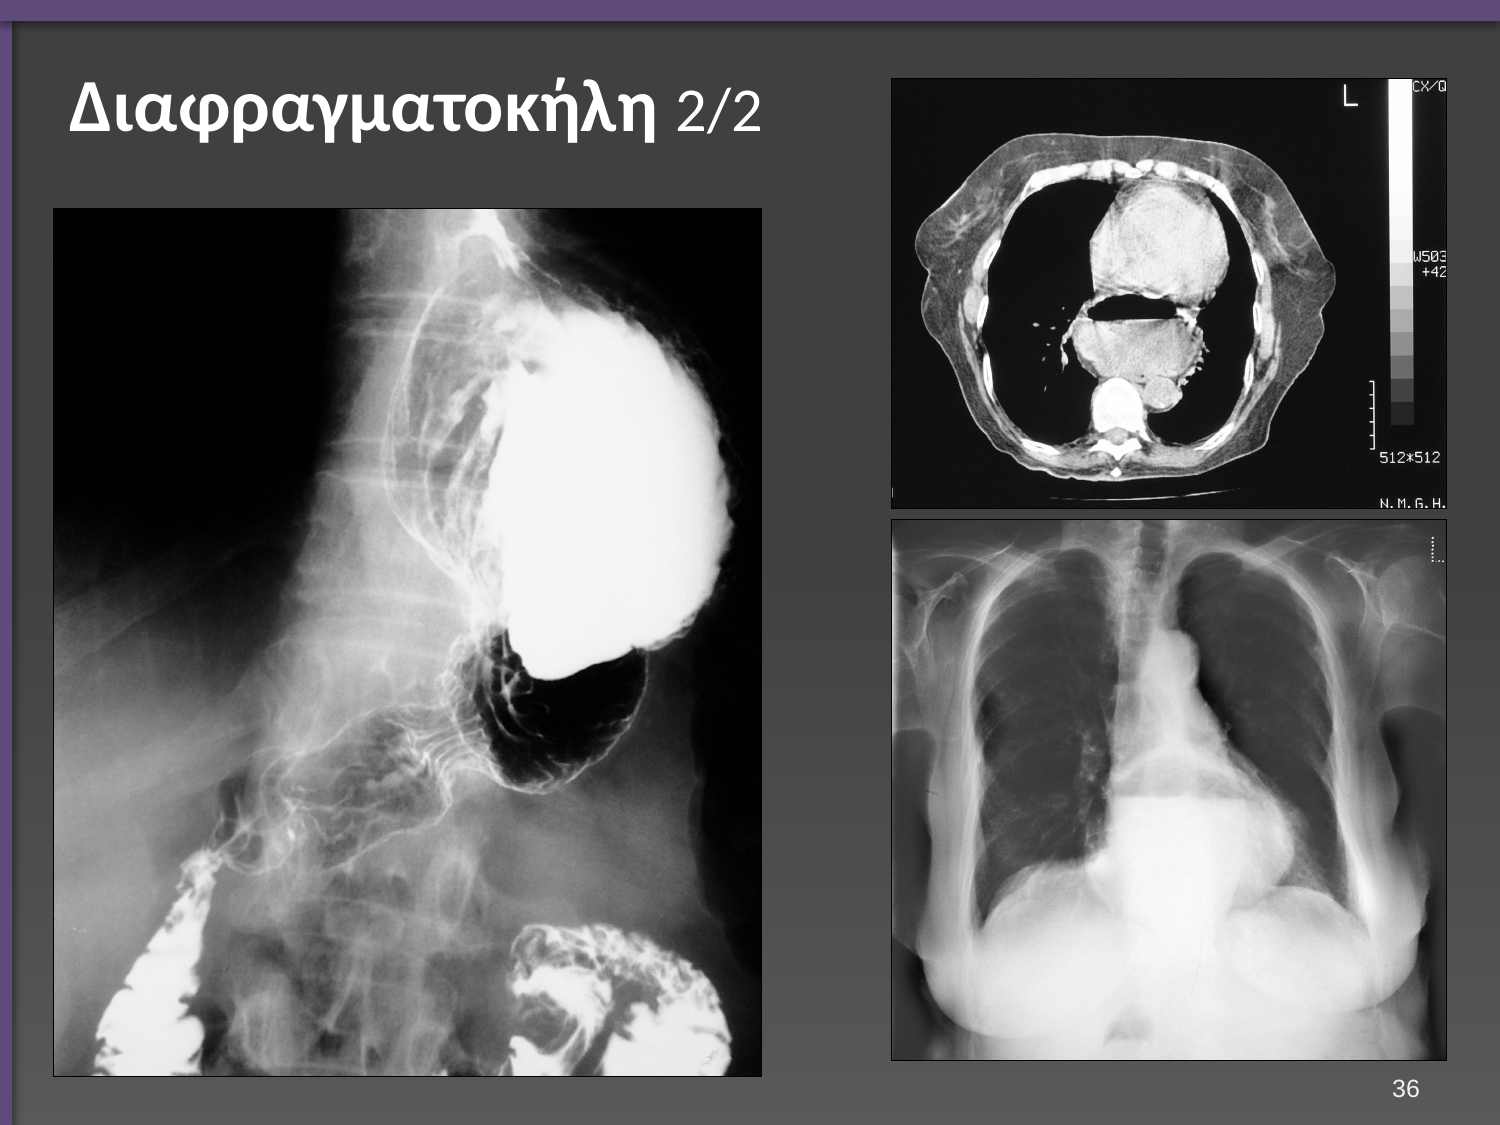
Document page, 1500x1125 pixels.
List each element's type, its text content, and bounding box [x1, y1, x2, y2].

picture [52, 207, 762, 1077]
picture [891, 77, 1448, 509]
slide_number 35 [1085, 1069, 1436, 1118]
picture [891, 518, 1448, 1061]
title Διαφραγματοκήλη 2/2 [10, 19, 1500, 185]
